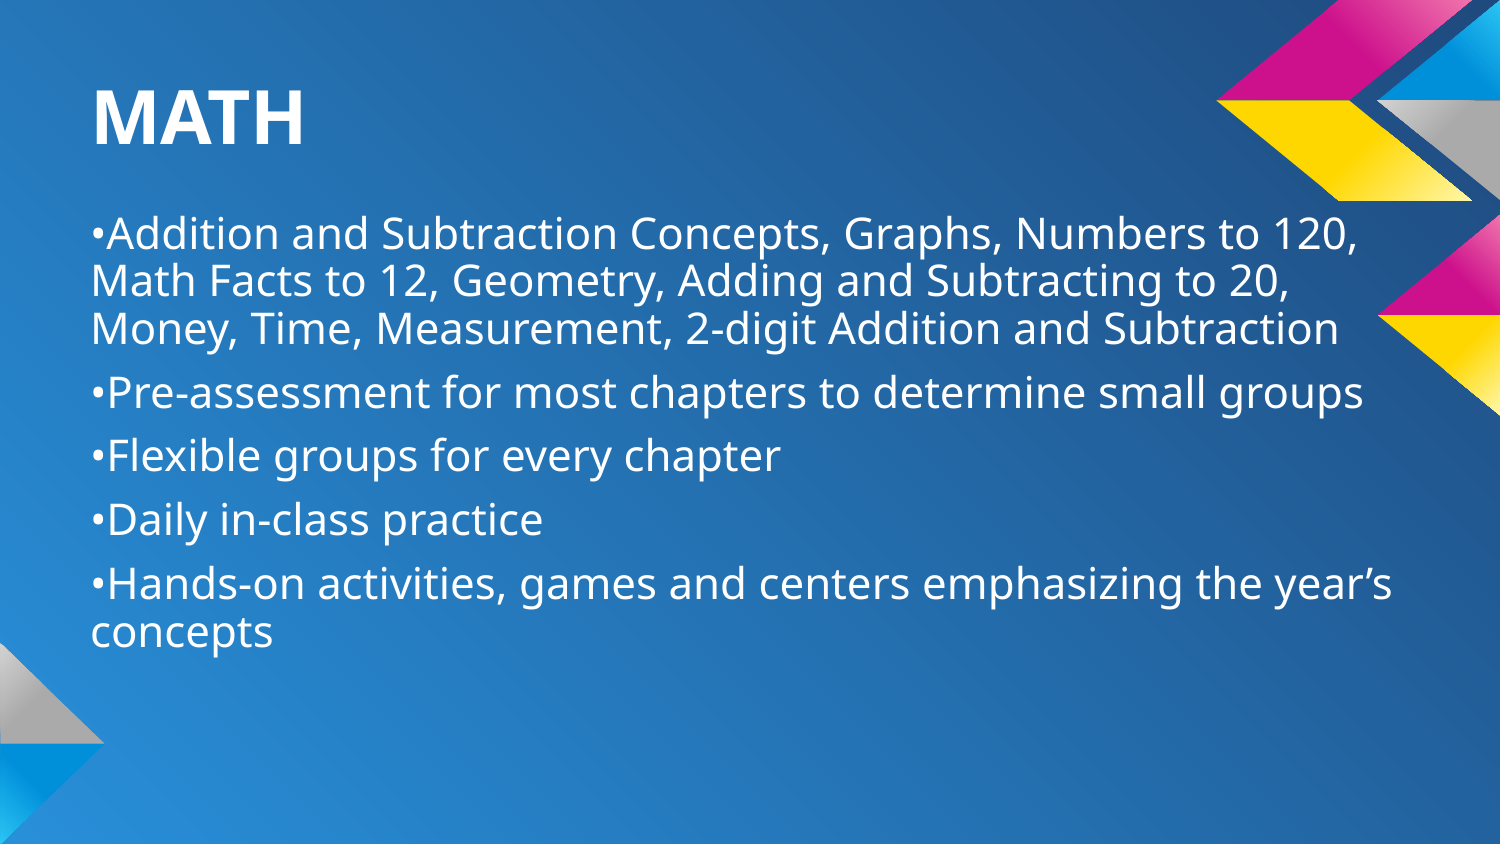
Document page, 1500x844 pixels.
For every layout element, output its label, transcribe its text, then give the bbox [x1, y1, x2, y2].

list •Addition and Subtraction Concepts, Graphs, Numbers to 120, Math Facts to 12, Geometry, Adding and Subtracting to 20, Money, Time, Measurement, 2-digit Addition and Subtraction •Pre-assessment for most chapters to determine small groups •Flexible groups for every chapter •Daily in-class practice •Hands-on activities, games and centers emphasizing the year’s concepts [75, 196, 1425, 793]
title MATH [75, 33, 1204, 175]
